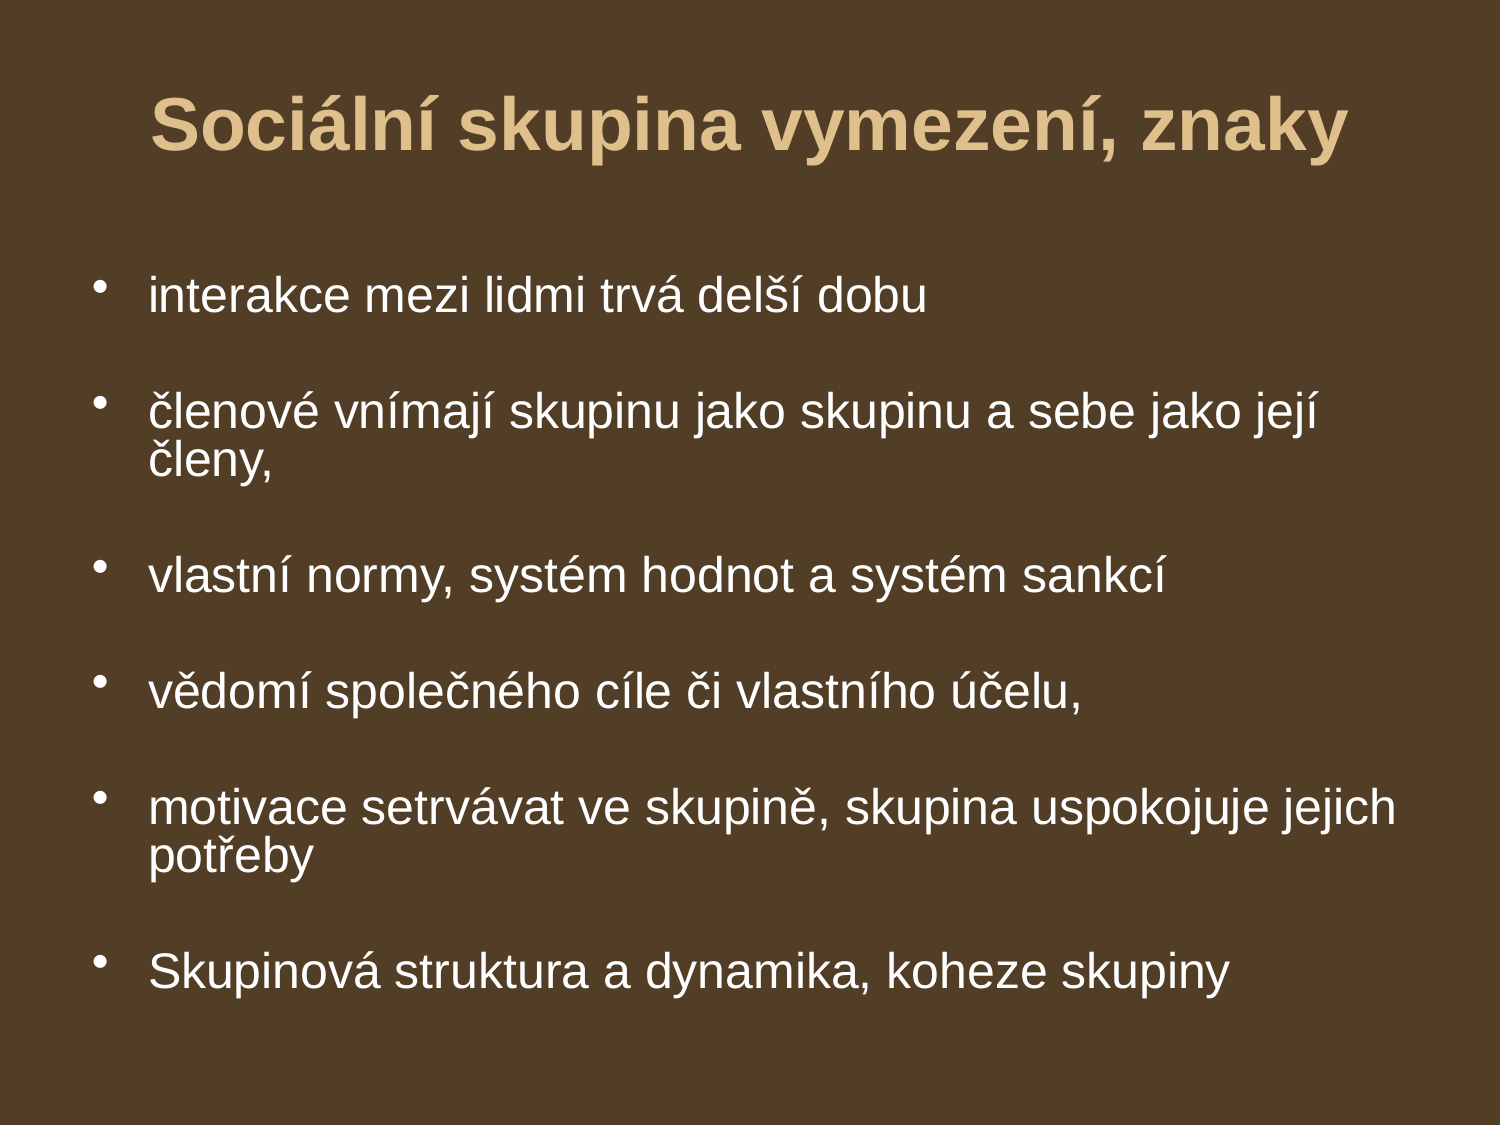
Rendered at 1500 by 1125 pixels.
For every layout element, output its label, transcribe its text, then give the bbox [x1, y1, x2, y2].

title Sociální skupina vymezení, znaky [75, 45, 1425, 197]
list interakce mezi lidmi trvá delší dobu členové vnímají skupinu jako skupinu a sebe jako její členy, vlastní normy, systém hodnot a systém sankcí vědomí společného cíle či vlastního účelu, motivace setrvávat ve skupině, skupina uspokojuje jejich potřeby Skupinová struktura a dynamika, koheze skupiny [76, 267, 1427, 1029]
